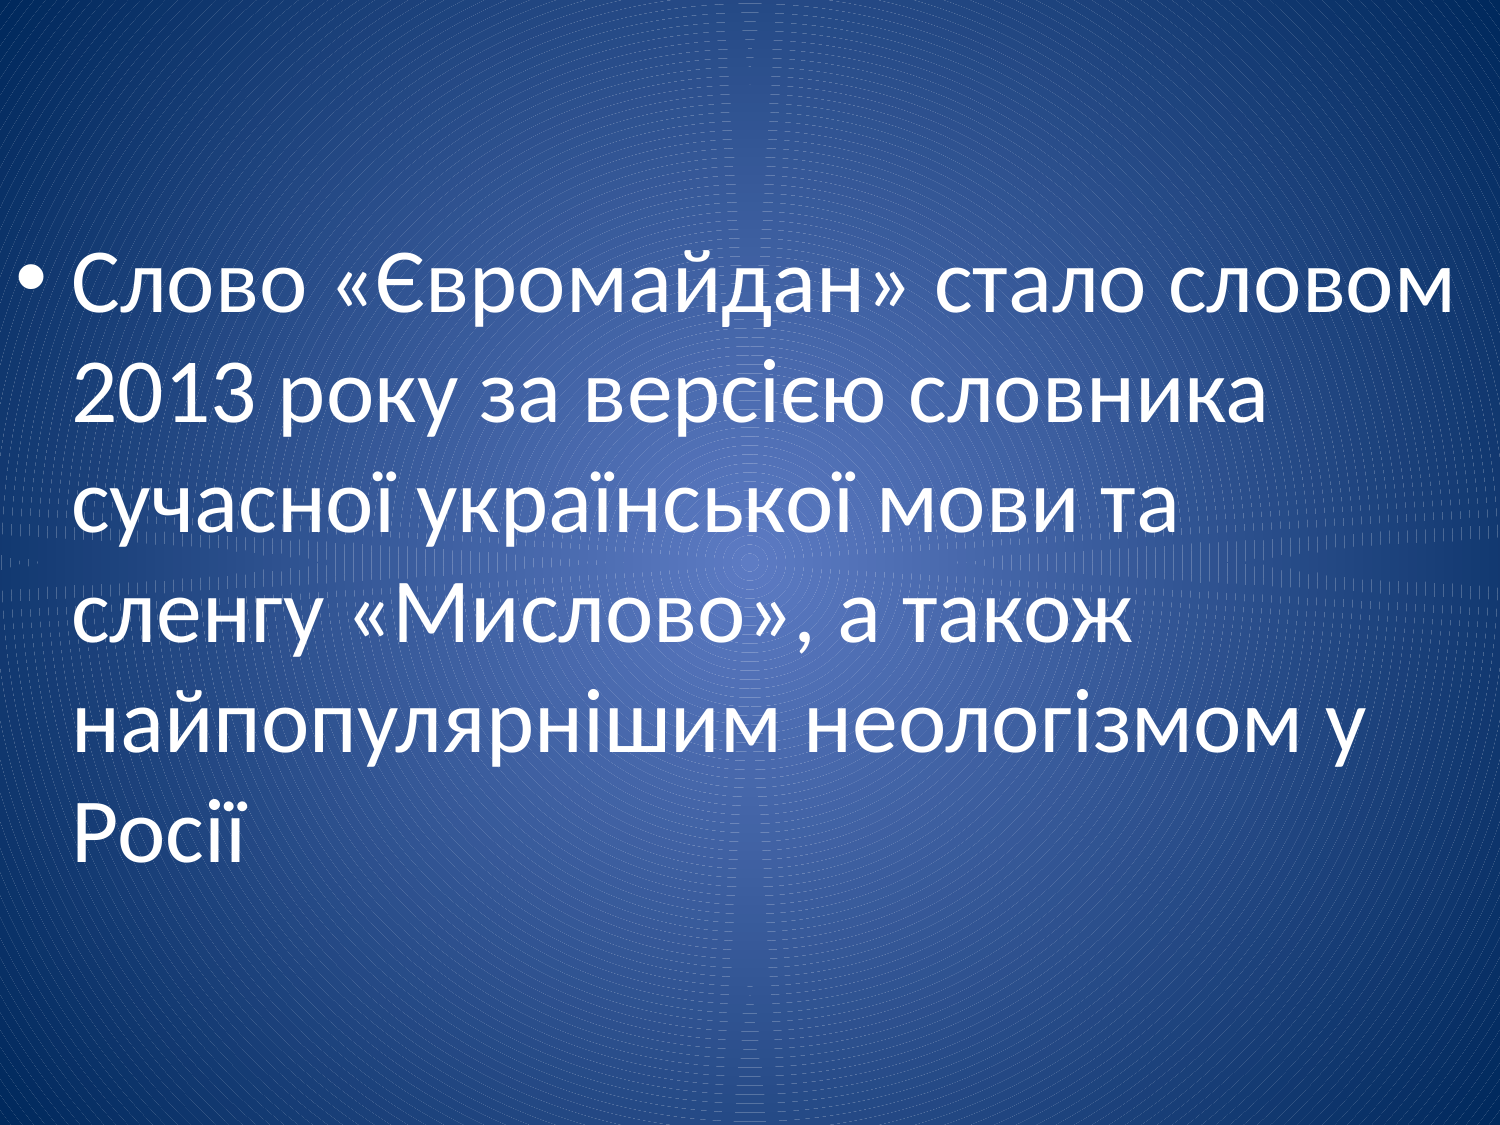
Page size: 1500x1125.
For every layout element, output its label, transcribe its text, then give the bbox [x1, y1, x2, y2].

list Слово «Євромайдан» стало словом 2013 року за версією словника сучасної української мови та сленгу «Мислово», а також найпопулярнішим неологізмом у Росії [0, 0, 1500, 1125]
